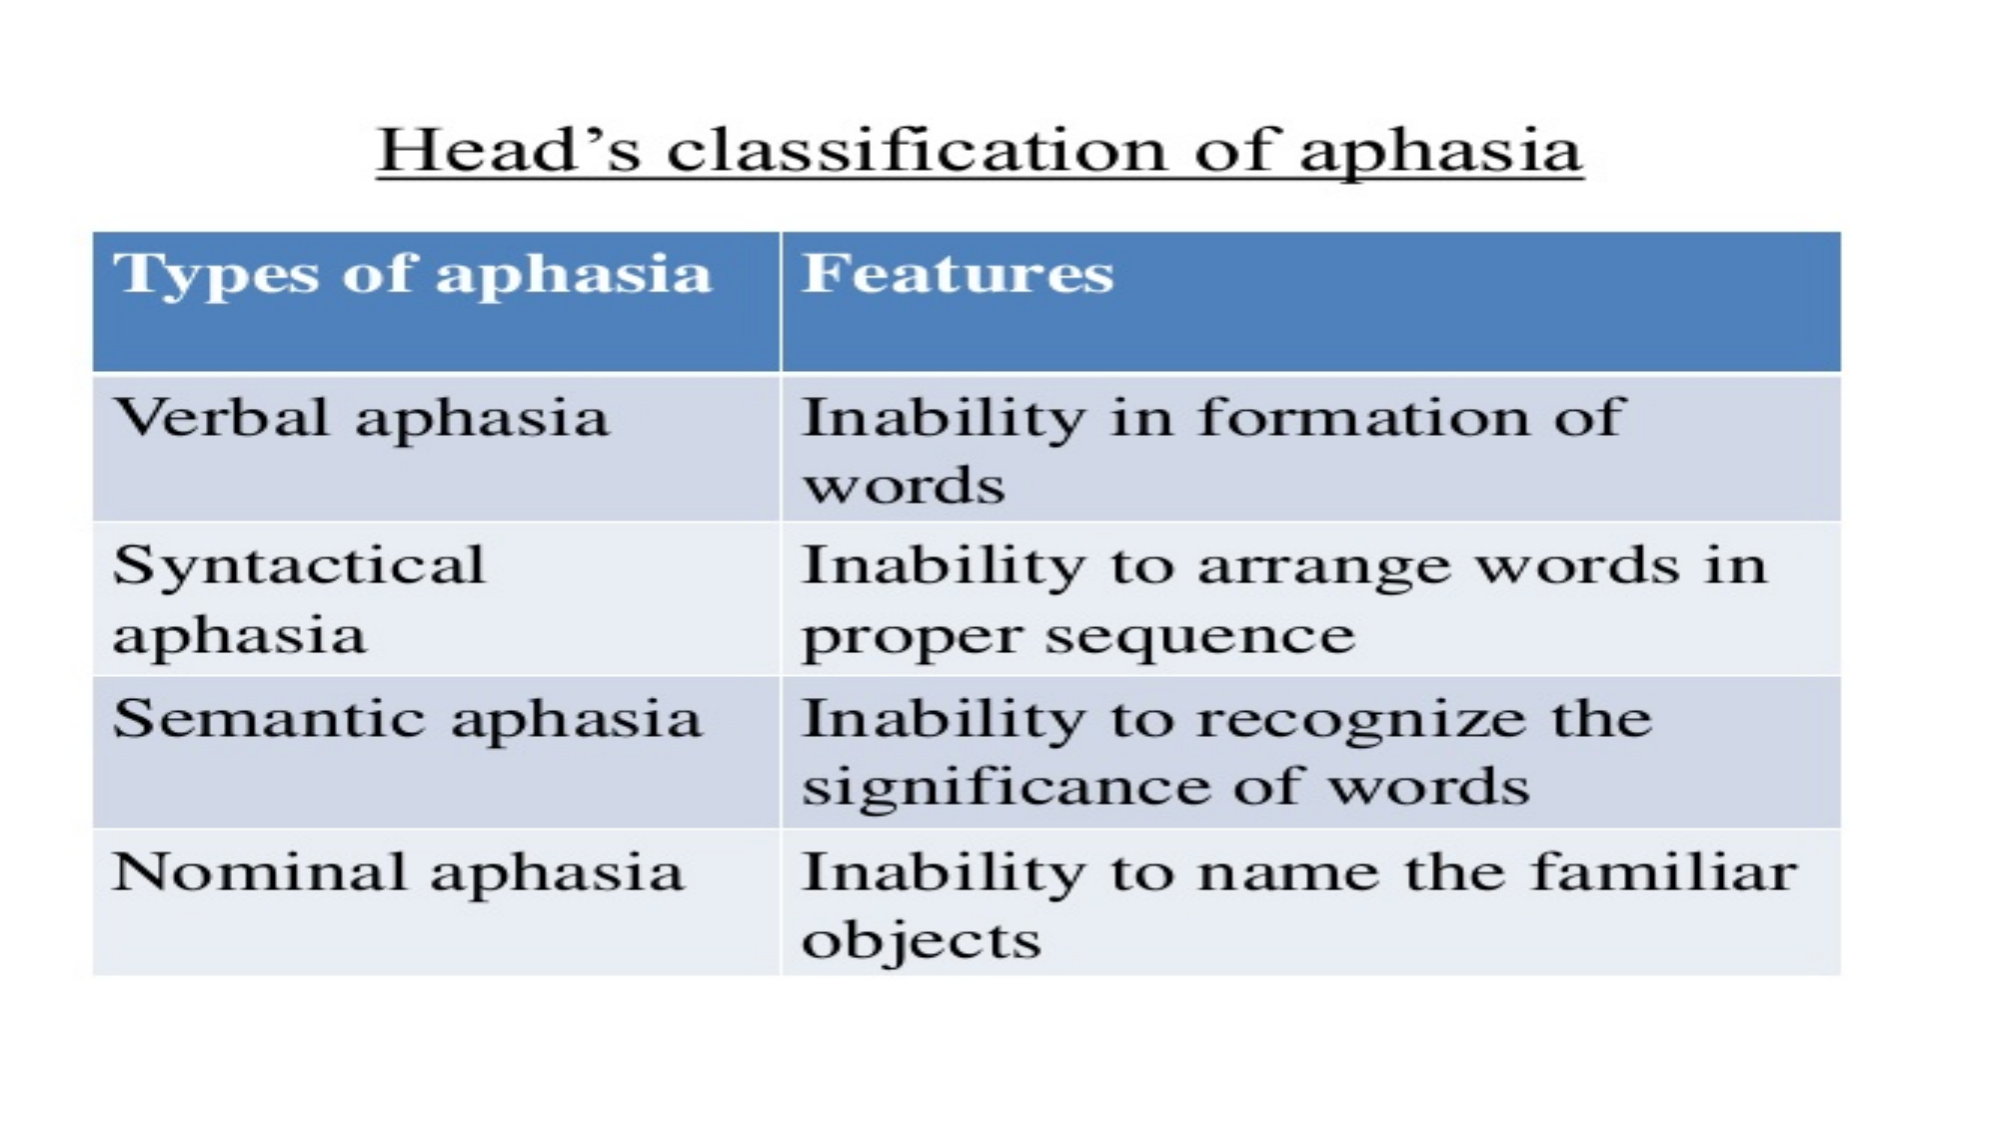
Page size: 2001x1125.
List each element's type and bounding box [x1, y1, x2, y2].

picture [25, 55, 1938, 1010]
